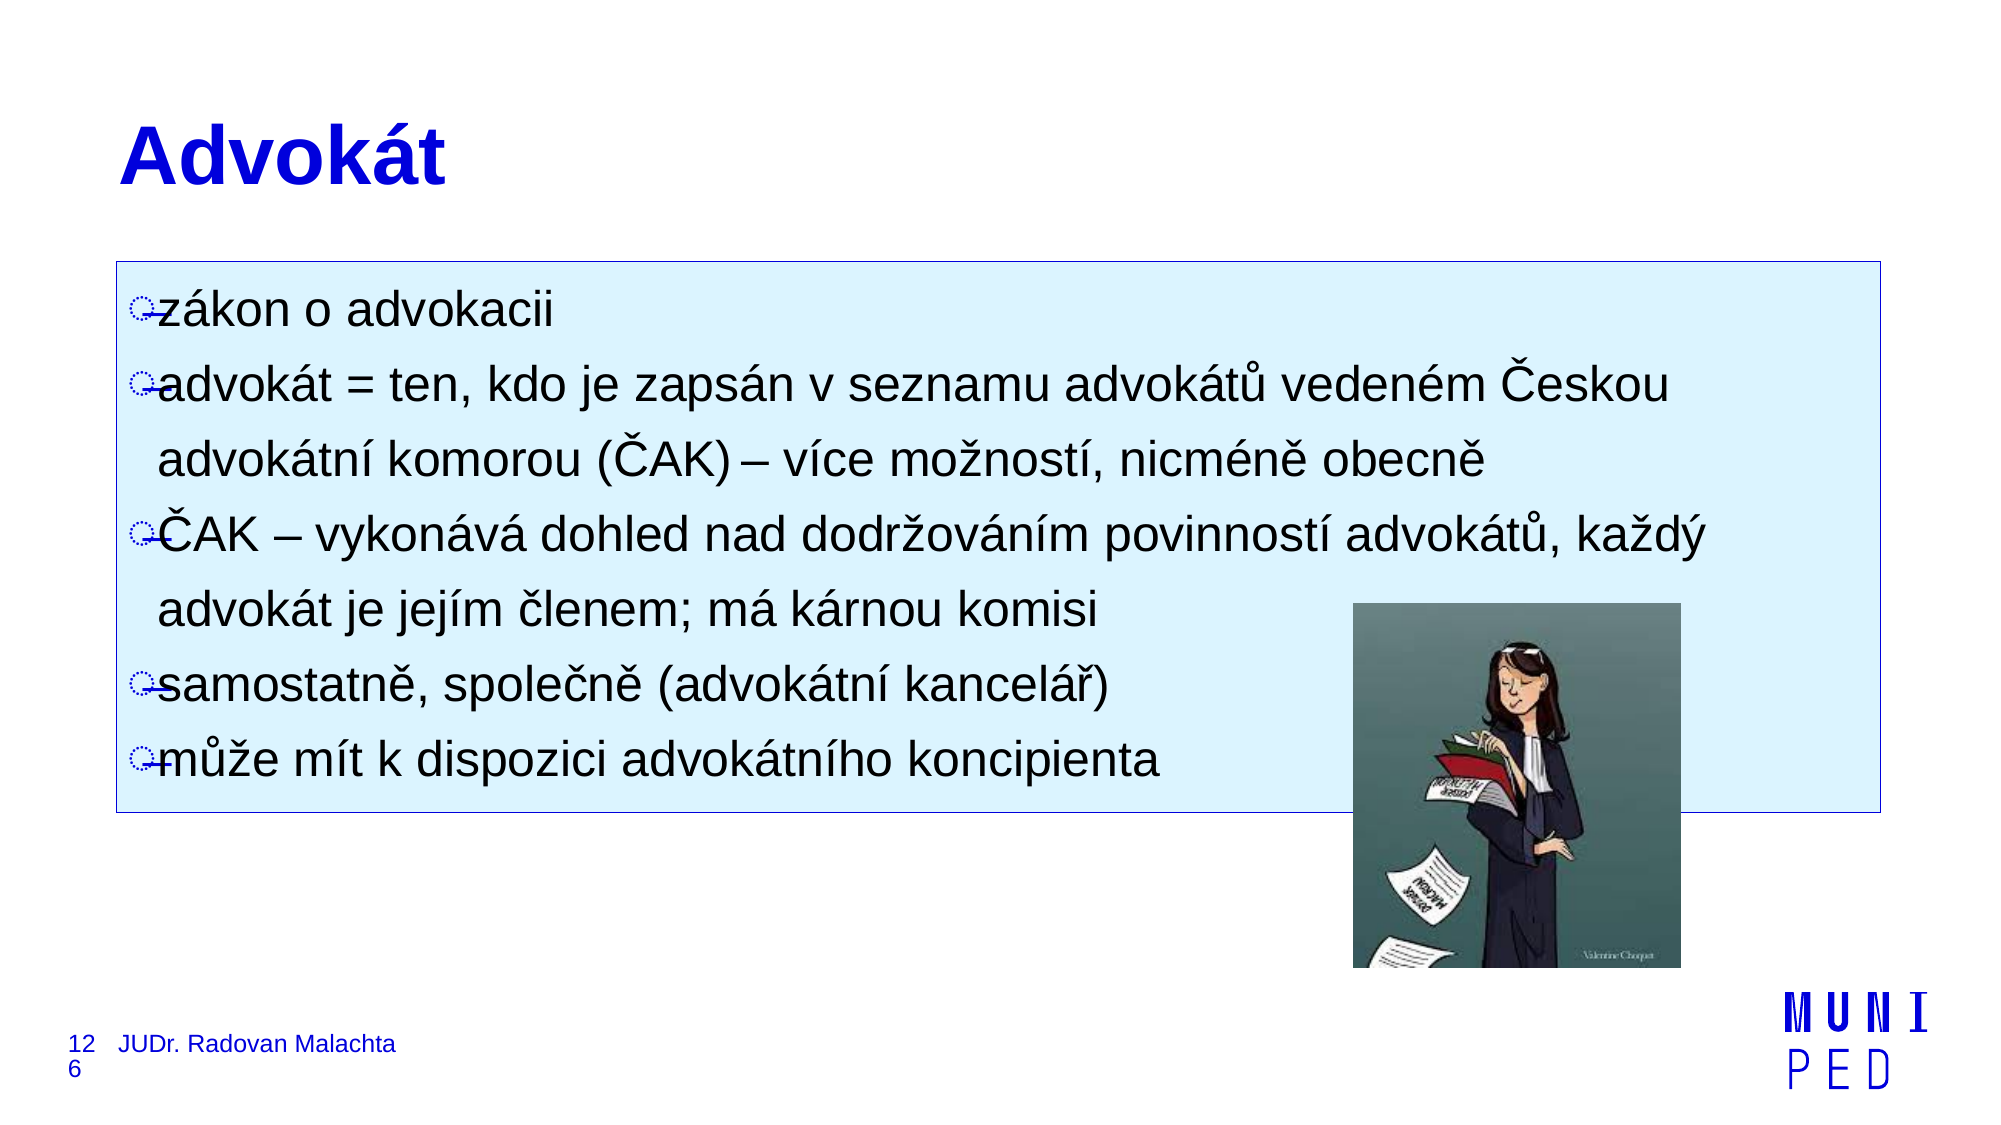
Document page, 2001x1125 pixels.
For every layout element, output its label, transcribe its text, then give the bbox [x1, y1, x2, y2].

slide_number 126 [67, 1021, 110, 1063]
picture [1352, 603, 1681, 968]
footer JUDr. Radovan Malachta [118, 1021, 1418, 1063]
title Advokát [118, 118, 1883, 193]
list zákon o advokacii advokát = ten, kdo je zapsán v seznamu advokátů vedeném Českou advokátní komorou (ČAK) – více možností, nicméně obecně ČAK – vykonává dohled nad dodržováním povinností advokátů, každý advokát je jejím členem; má kárnou komisi samostatně, společně (advokátní kancelář) může mít k dispozici advokátního koncipienta [116, 261, 1881, 813]
